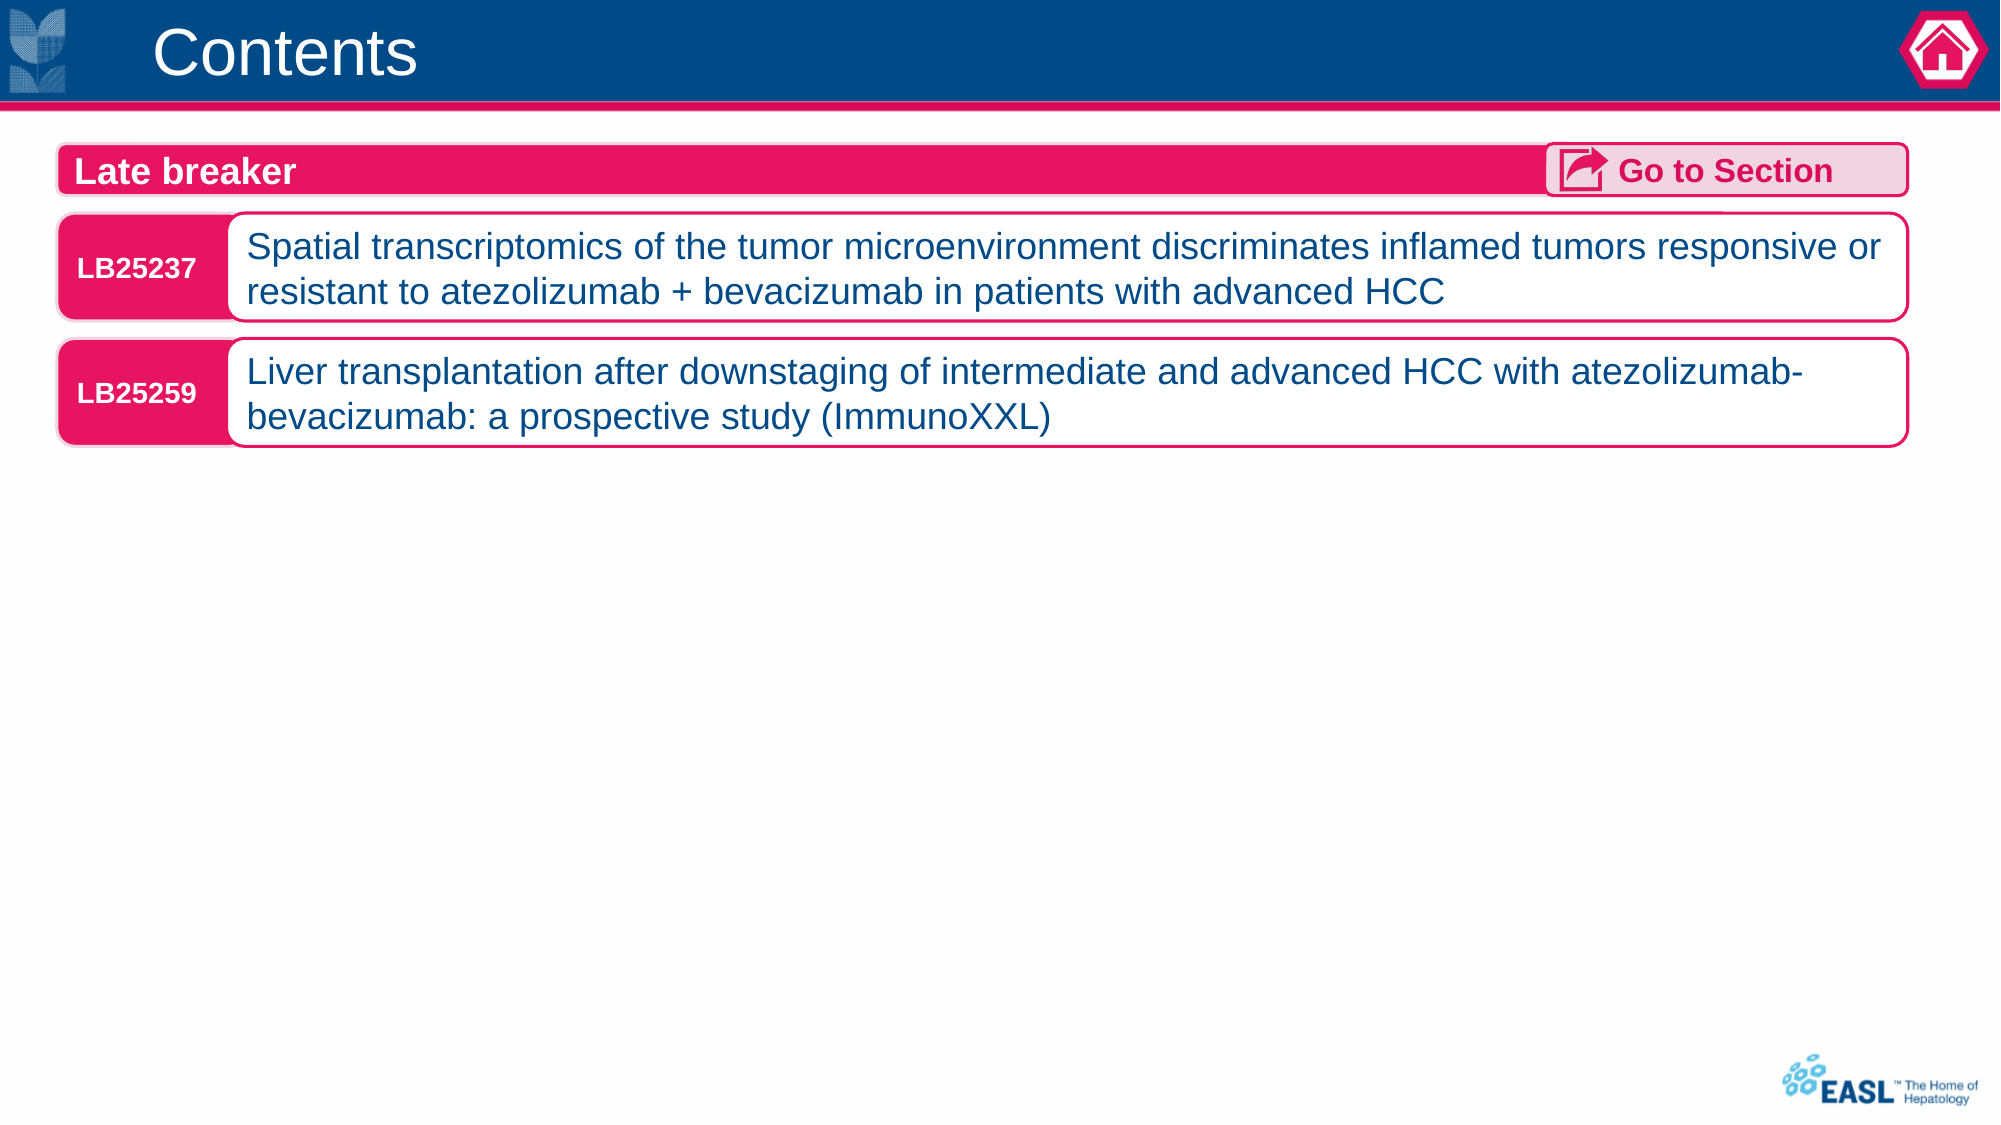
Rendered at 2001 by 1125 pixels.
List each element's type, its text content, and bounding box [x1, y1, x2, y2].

text_box LB25237 [55, 211, 237, 323]
picture [0, 0, 2000, 1125]
text_box Spatial transcriptomics of the tumor microenvironment discriminates inflamed tumors responsive or resistant to atezolizumab + bevacizumab in patients with advanced HCC [224, 211, 1910, 323]
text_box Liver transplantation after downstaging of intermediate and advanced HCC with atezolizumab-bevacizumab: a prospective study (ImmunoXXL) [224, 336, 1910, 448]
text_box LB25259 [55, 336, 237, 448]
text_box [56, 141, 1909, 197]
title Contents [137, 0, 1863, 123]
